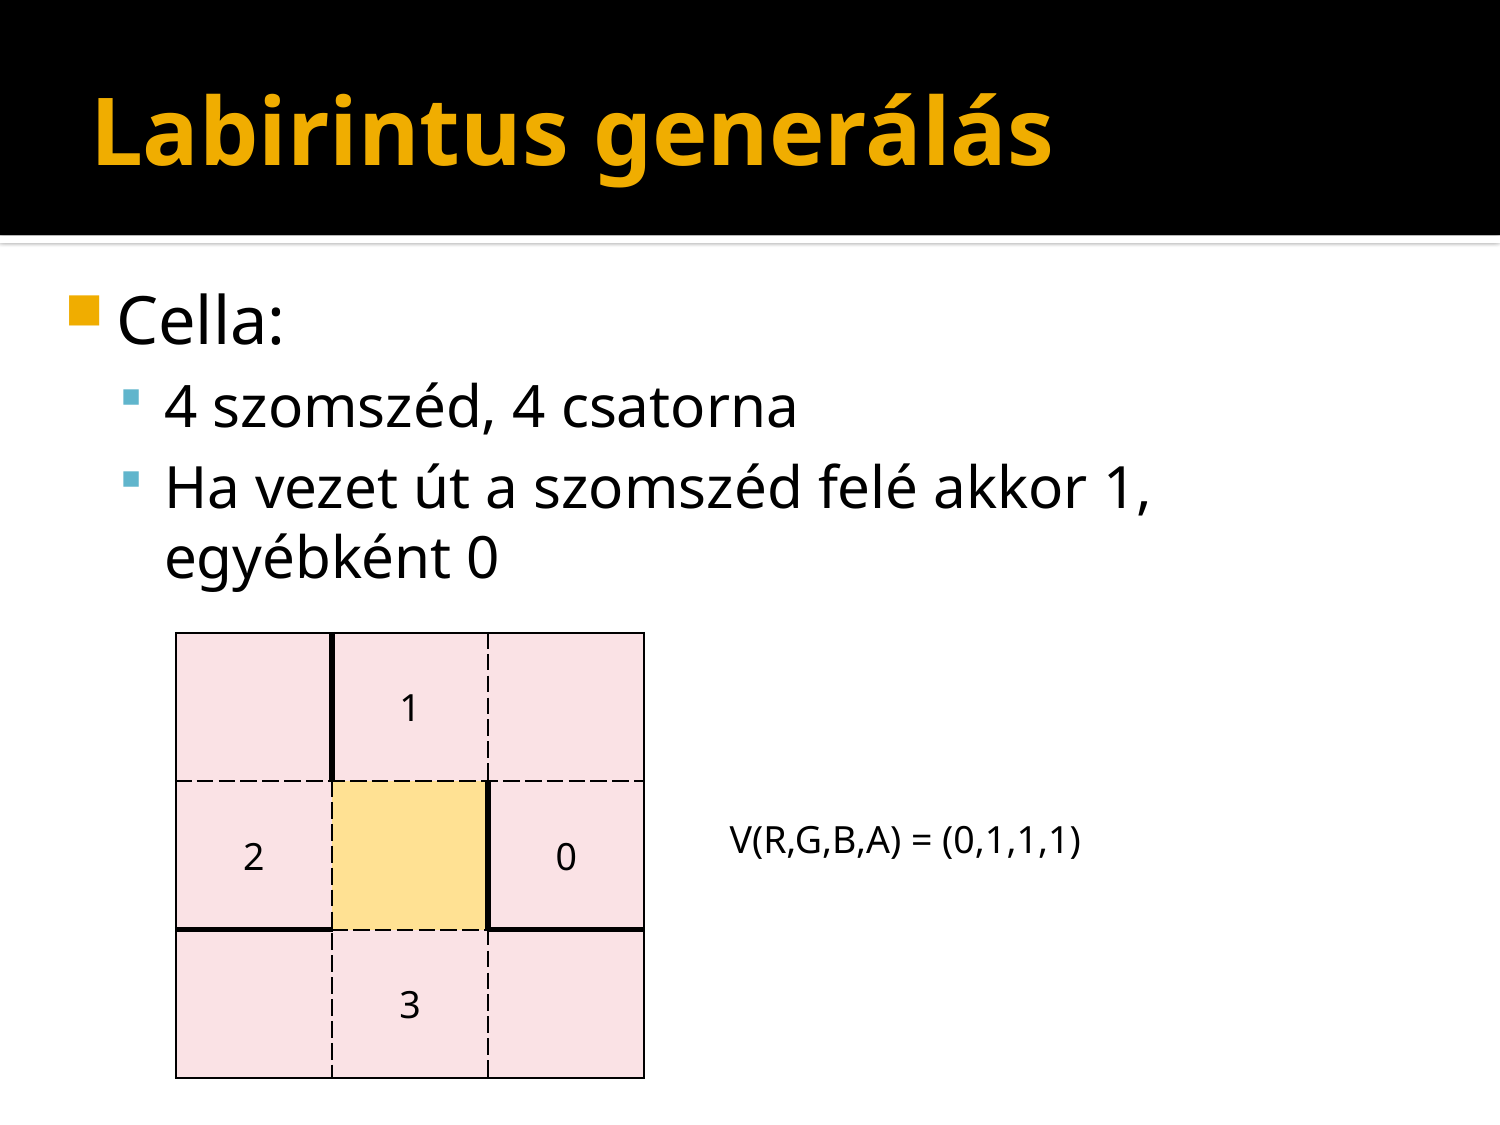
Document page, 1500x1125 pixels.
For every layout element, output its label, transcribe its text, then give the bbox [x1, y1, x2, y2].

table_header [177, 634, 329, 781]
table_header [488, 634, 643, 781]
table_cell [488, 932, 643, 1077]
table_cell [177, 932, 332, 1077]
table_cell 2 [177, 781, 332, 927]
table_cell [332, 781, 485, 930]
title Labirintus generálás [75, 25, 1425, 231]
table_cell 0 [491, 781, 643, 927]
table_header 1 [335, 634, 488, 781]
list Cella: 4 szomszéd, 4 csatorna Ha vezet út a szomszéd felé akkor 1, egyébként 0 [35, 262, 1461, 622]
table_cell 3 [332, 930, 488, 1077]
text_box V(R,G,B,A) = (0,1,1,1) [714, 808, 1266, 869]
